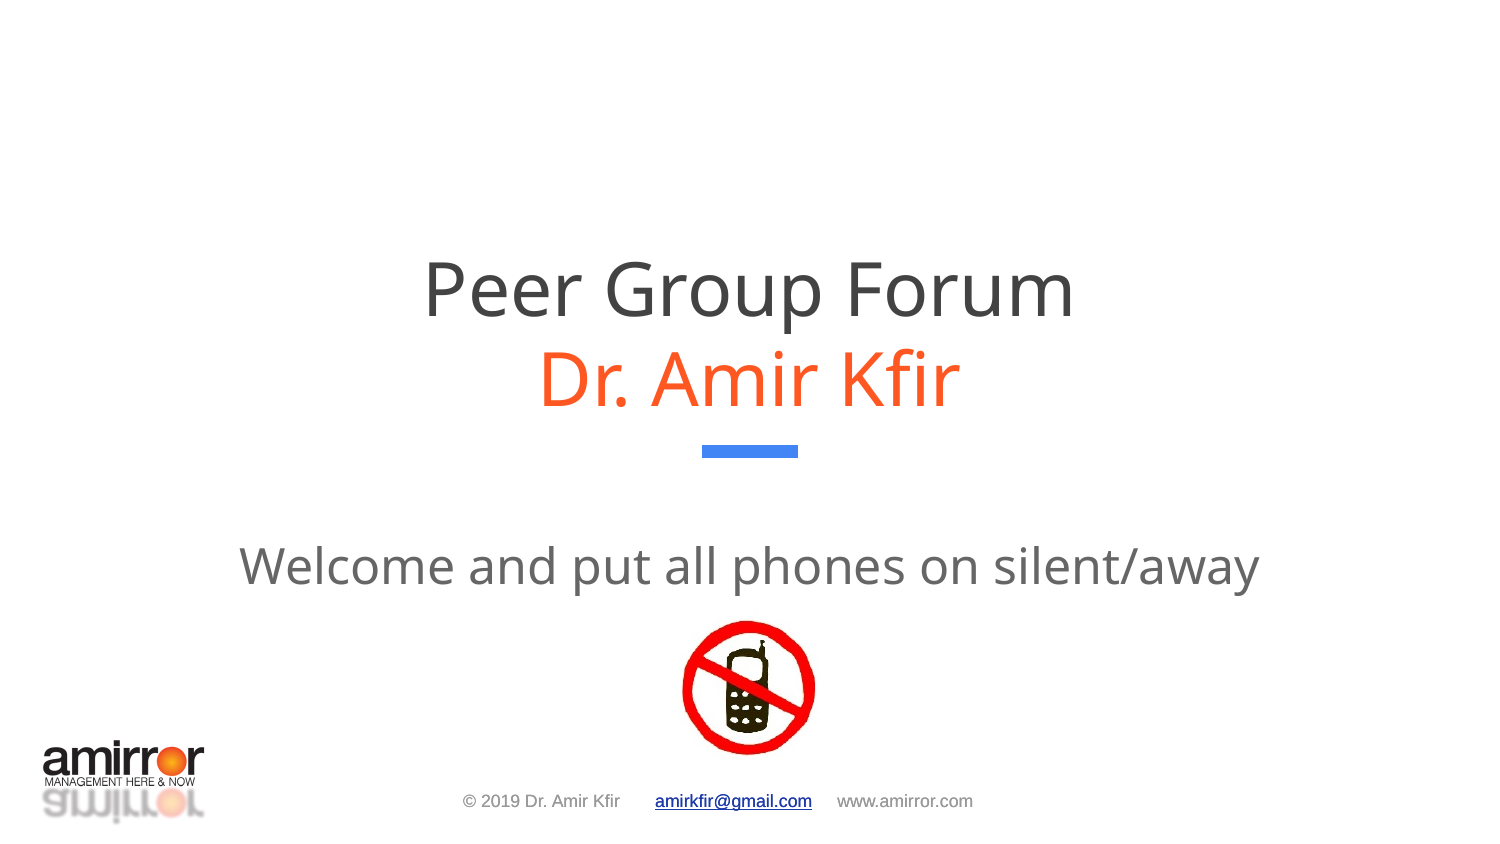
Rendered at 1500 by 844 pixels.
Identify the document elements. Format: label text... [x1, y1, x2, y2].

picture [35, 740, 212, 830]
picture [619, 609, 881, 766]
title Peer Group Forum Dr. Amir Kfir [51, 97, 1449, 437]
subtitle Welcome​ and put all phones on silent/away [51, 519, 1449, 640]
